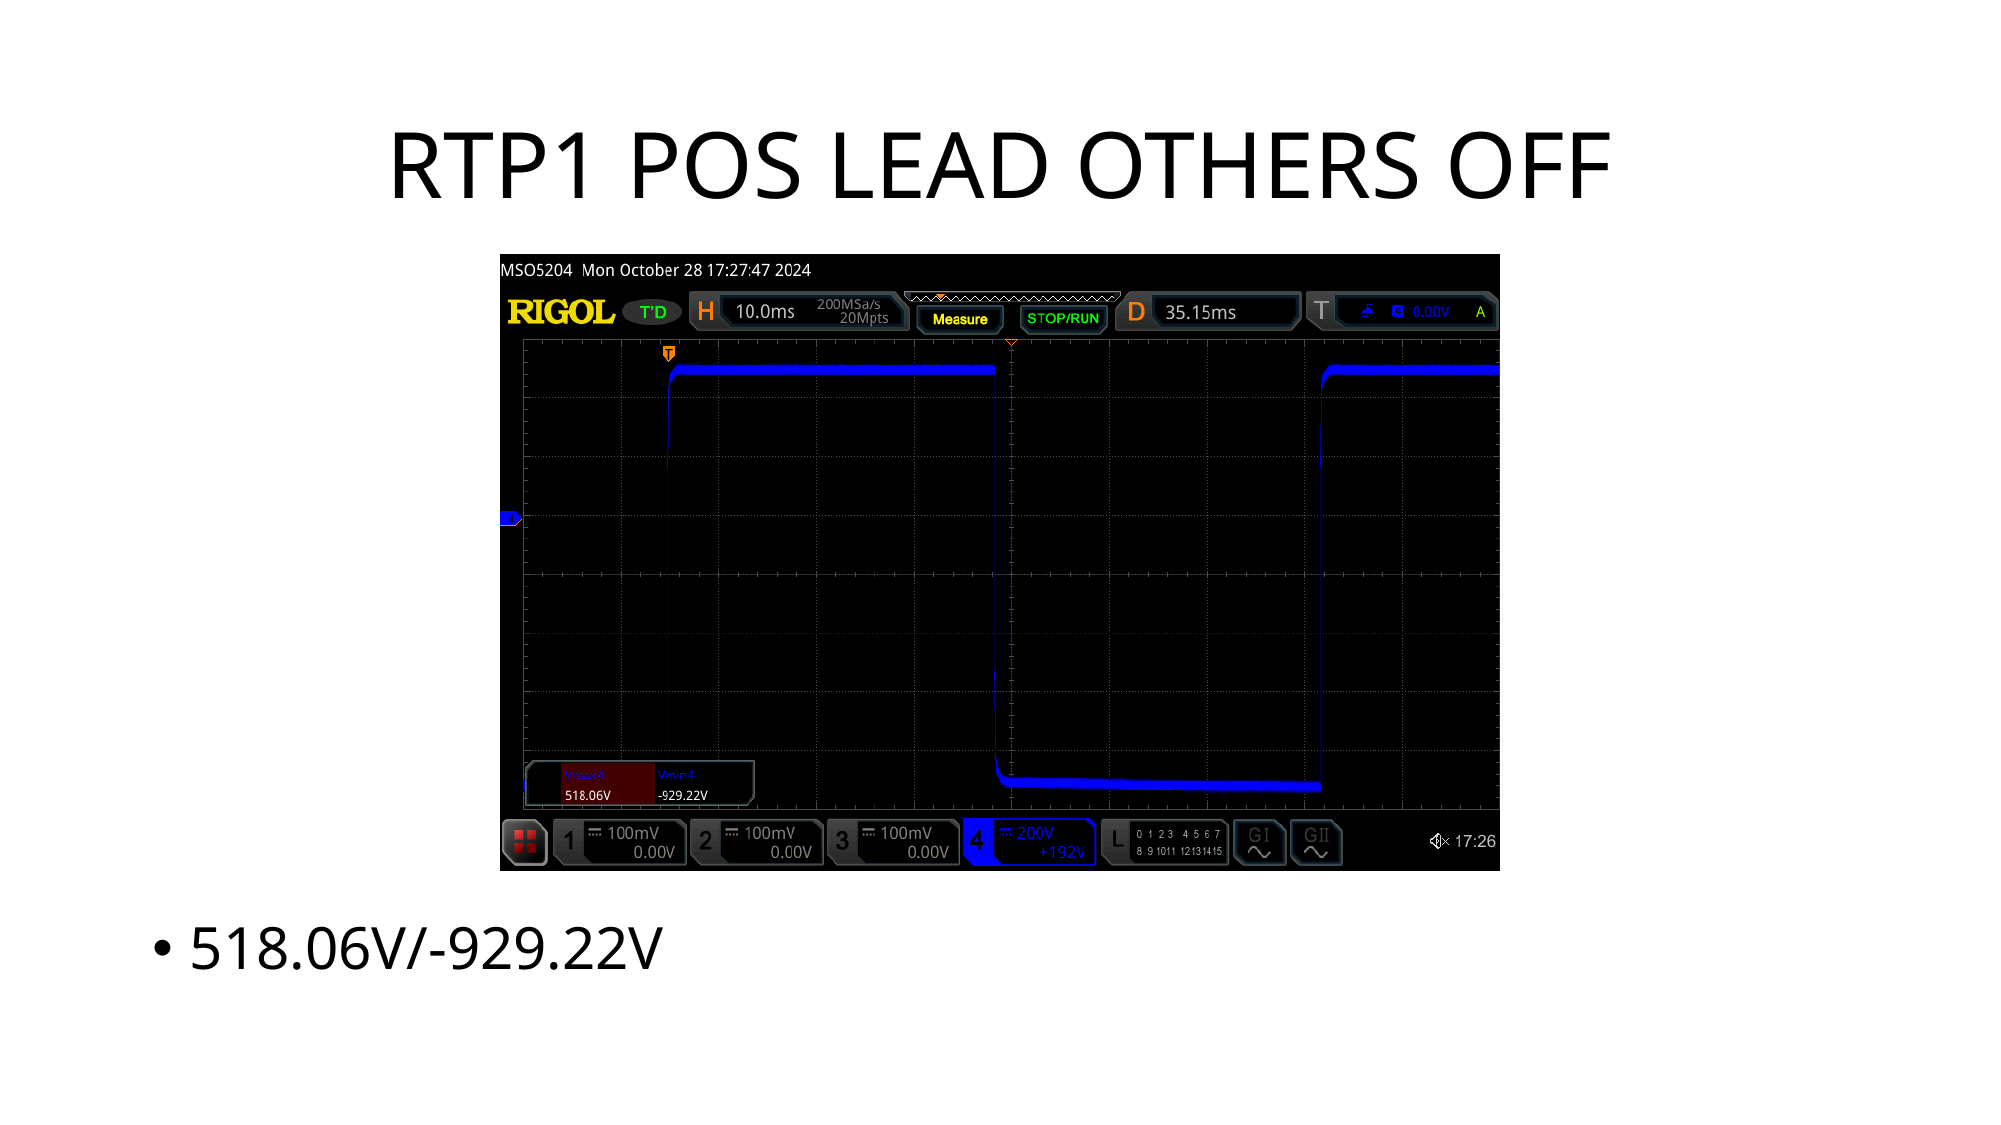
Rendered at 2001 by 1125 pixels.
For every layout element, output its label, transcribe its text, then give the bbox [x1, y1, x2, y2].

list 518.06V/-929.22V [137, 911, 1863, 1014]
title RTP1 POS LEAD OTHERS OFF [137, 59, 1863, 278]
picture [499, 254, 1501, 871]
